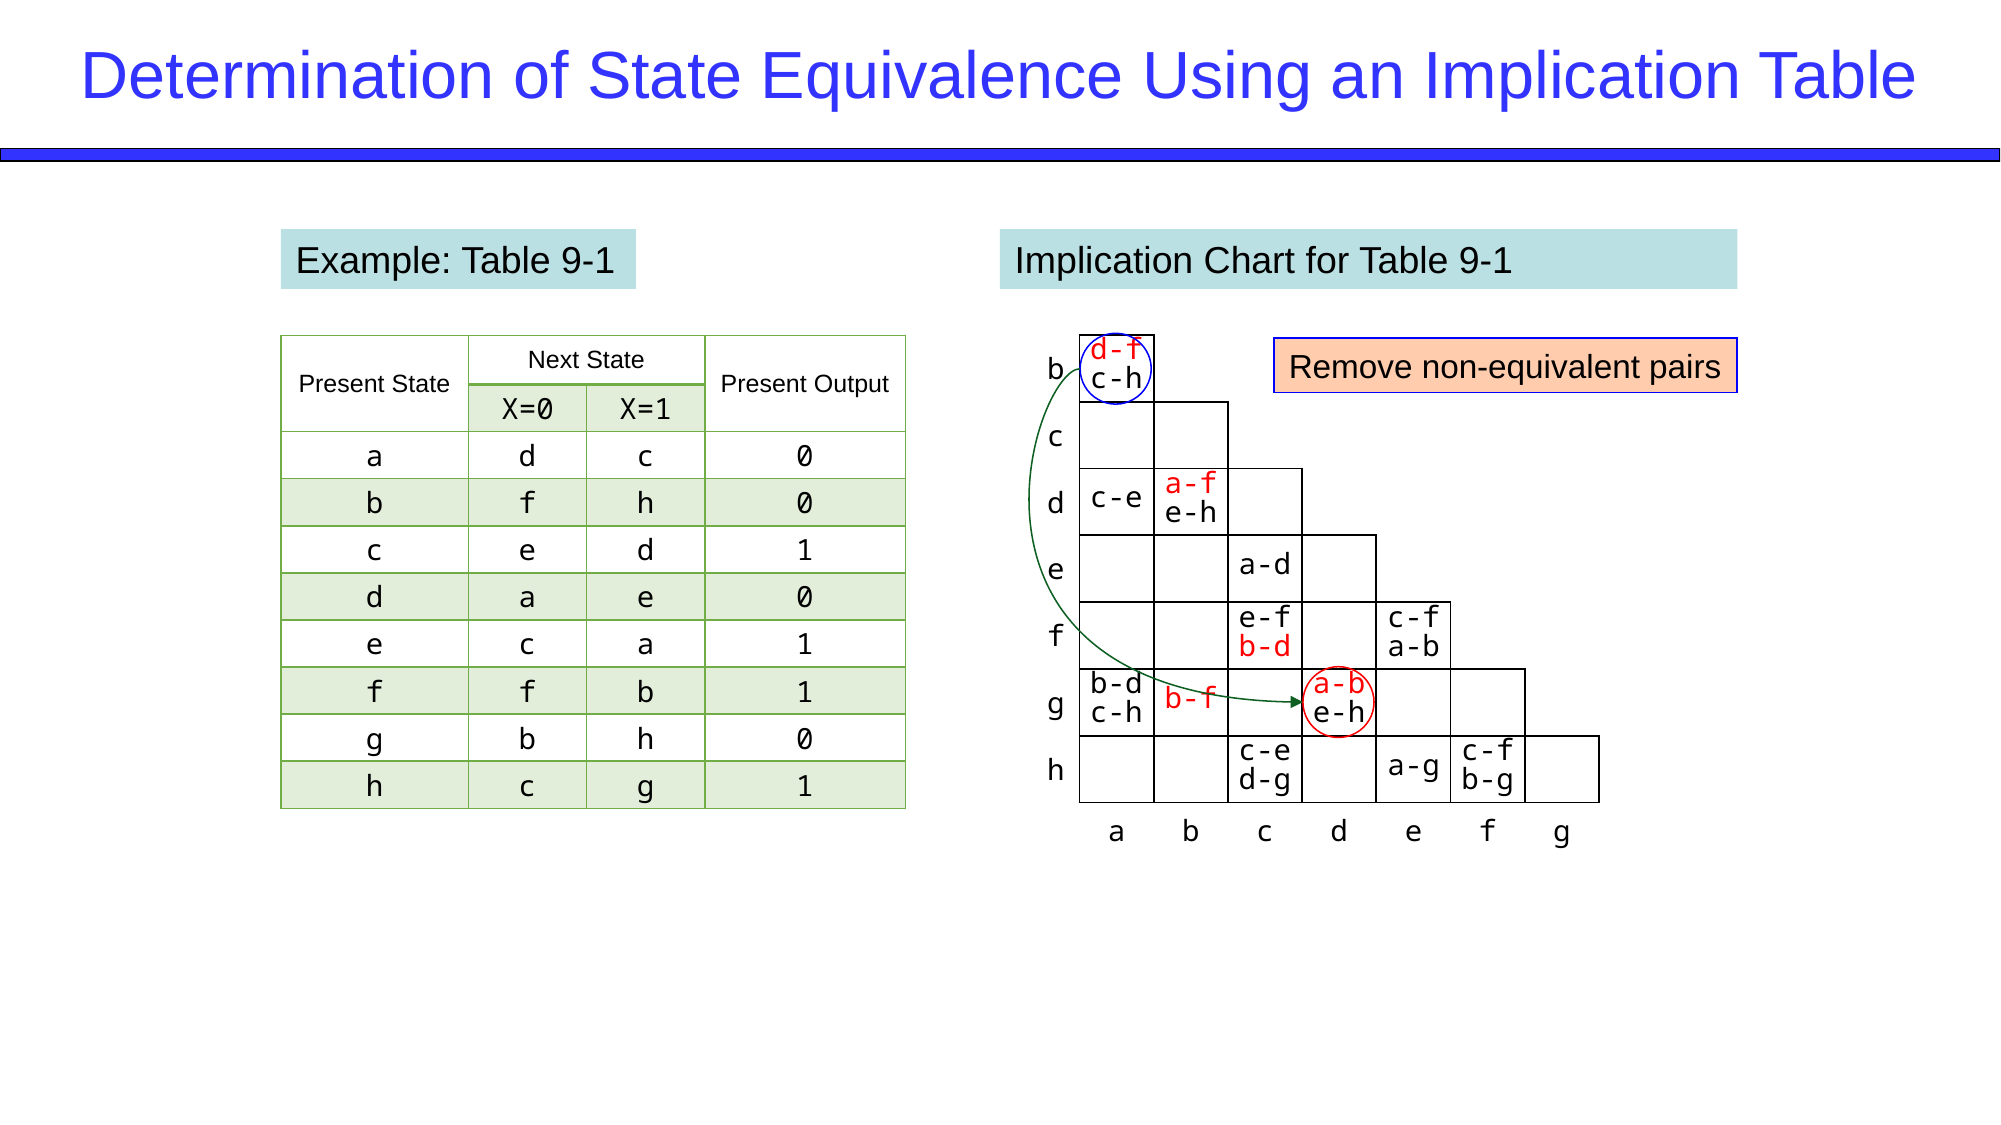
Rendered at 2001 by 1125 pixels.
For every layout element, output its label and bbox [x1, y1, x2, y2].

table_cell [587, 574, 704, 619]
table_cell [282, 715, 468, 760]
table_cell [469, 479, 586, 525]
table_cell [1031, 402, 1079, 627]
text_box [999, 229, 1738, 289]
table_cell [1356, 670, 1375, 701]
table_cell [469, 432, 586, 478]
table_cell [1229, 703, 1301, 735]
table_cell [1080, 703, 1153, 735]
table_header [282, 336, 468, 431]
text_box [1079, 333, 1737, 738]
table_cell [469, 621, 586, 666]
table_cell [469, 668, 586, 713]
table_cell [1304, 402, 1599, 735]
table_cell [1304, 670, 1321, 690]
table_header [1132, 336, 1153, 368]
table_cell [1354, 703, 1375, 735]
table_cell [706, 668, 905, 713]
text_box [280, 229, 636, 289]
table_cell [587, 668, 704, 713]
table_cell [282, 668, 468, 713]
table_cell [587, 479, 704, 525]
table_cell [1451, 737, 1524, 802]
table_cell [1229, 737, 1301, 802]
table_cell [706, 762, 905, 808]
table_cell [469, 386, 586, 431]
table_cell [282, 574, 468, 619]
table_cell [1377, 737, 1450, 802]
table_cell [282, 621, 468, 666]
table_cell [706, 479, 905, 525]
table_cell [1526, 737, 1598, 802]
table_header [1304, 393, 1599, 402]
table_cell [706, 715, 905, 760]
table_cell [1303, 737, 1375, 802]
table_cell [587, 527, 704, 572]
table_cell [1155, 703, 1227, 735]
title [31, 19, 1969, 126]
table_cell [706, 621, 905, 666]
table_cell [587, 621, 704, 666]
table_cell [469, 574, 586, 619]
table_cell [469, 527, 586, 572]
table_cell [1155, 737, 1227, 802]
table_cell [282, 762, 468, 808]
table_cell [282, 527, 468, 572]
table_header [1155, 335, 1599, 368]
table_cell [1451, 670, 1524, 735]
table_cell [1304, 603, 1375, 668]
table_cell [587, 715, 704, 760]
table_cell [587, 432, 704, 478]
table_header [1080, 336, 1099, 361]
table_header [1052, 370, 1079, 402]
table_cell [1005, 402, 1599, 869]
table_cell [706, 574, 905, 619]
table_header [469, 336, 704, 383]
table_cell [706, 527, 905, 572]
table_cell [1377, 670, 1450, 735]
table_cell [1303, 711, 1323, 735]
table_cell [469, 715, 586, 760]
table_cell [587, 762, 704, 808]
table_cell [1080, 737, 1153, 802]
table_cell [706, 432, 905, 478]
table_cell [1377, 603, 1450, 668]
table_header [1005, 335, 1079, 402]
table_cell [1304, 536, 1375, 601]
table_cell [469, 762, 586, 808]
table_header [706, 336, 905, 431]
table_cell [282, 432, 468, 478]
table_cell [587, 386, 704, 431]
table_cell [282, 479, 468, 525]
